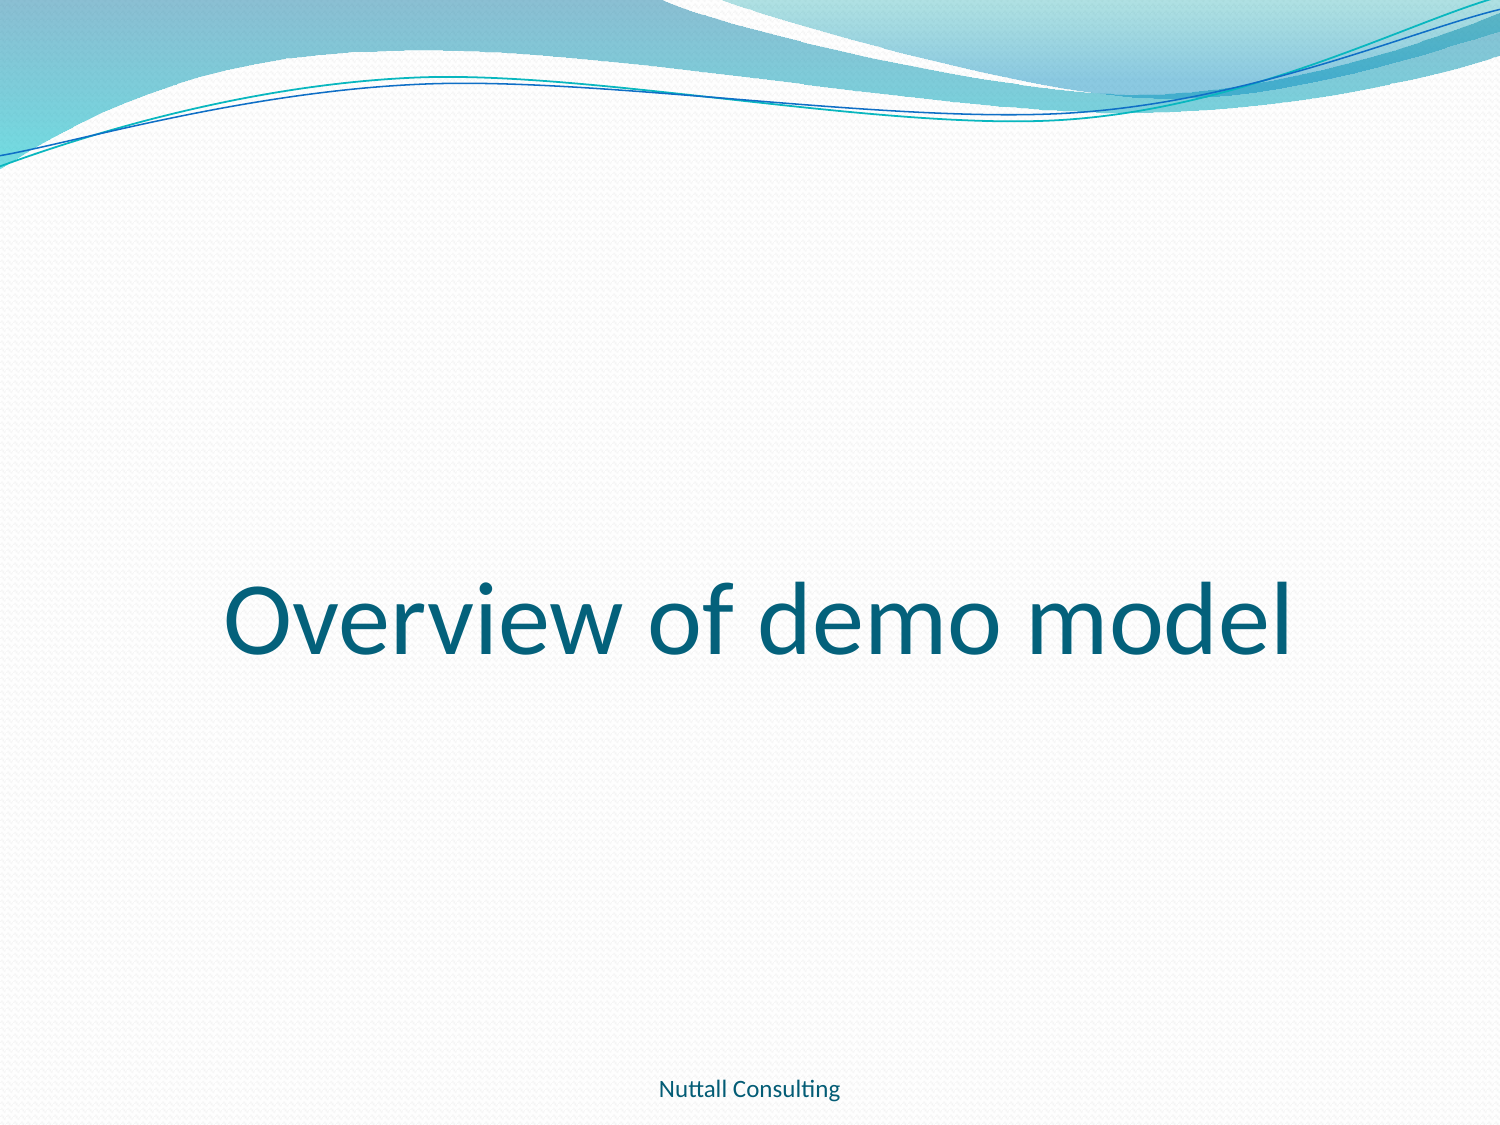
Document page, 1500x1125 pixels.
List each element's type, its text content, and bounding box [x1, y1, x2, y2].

title Overview of demo model [84, 441, 1435, 676]
footer Nuttall Consulting [474, 1042, 1025, 1103]
